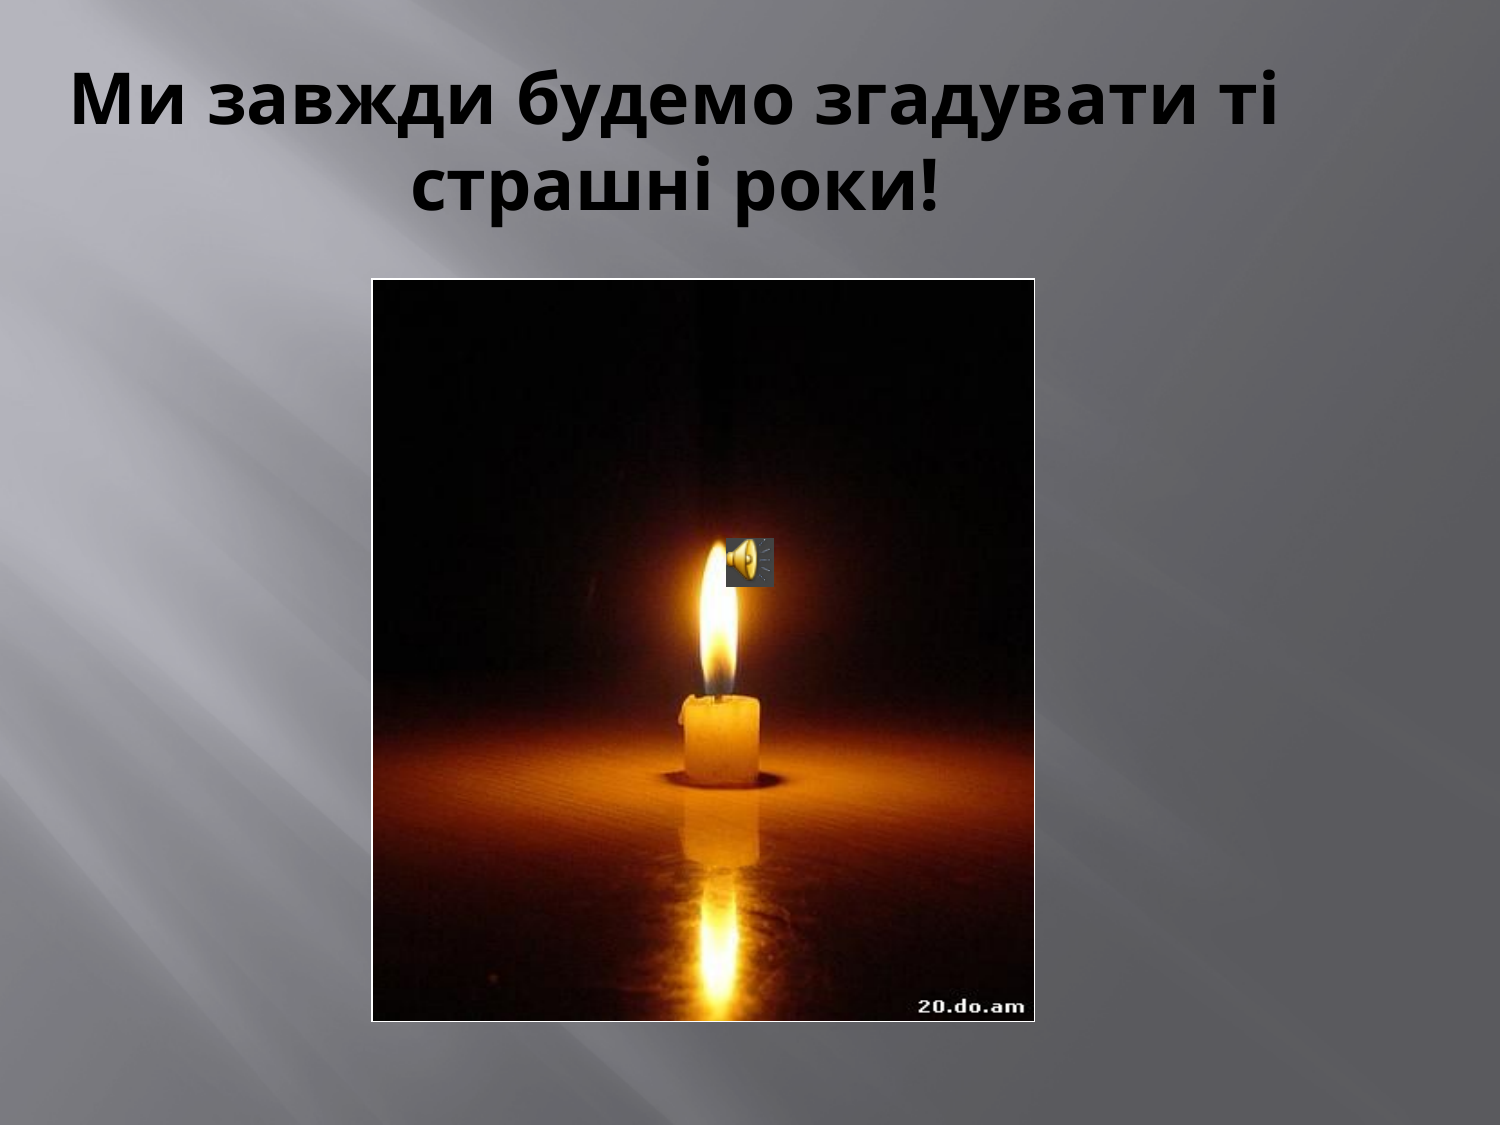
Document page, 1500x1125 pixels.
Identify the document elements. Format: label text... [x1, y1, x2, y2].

list [371, 278, 1035, 1022]
picture [724, 537, 776, 588]
title Ми завжди будемо згадувати ті страшні роки! [0, 45, 1350, 233]
